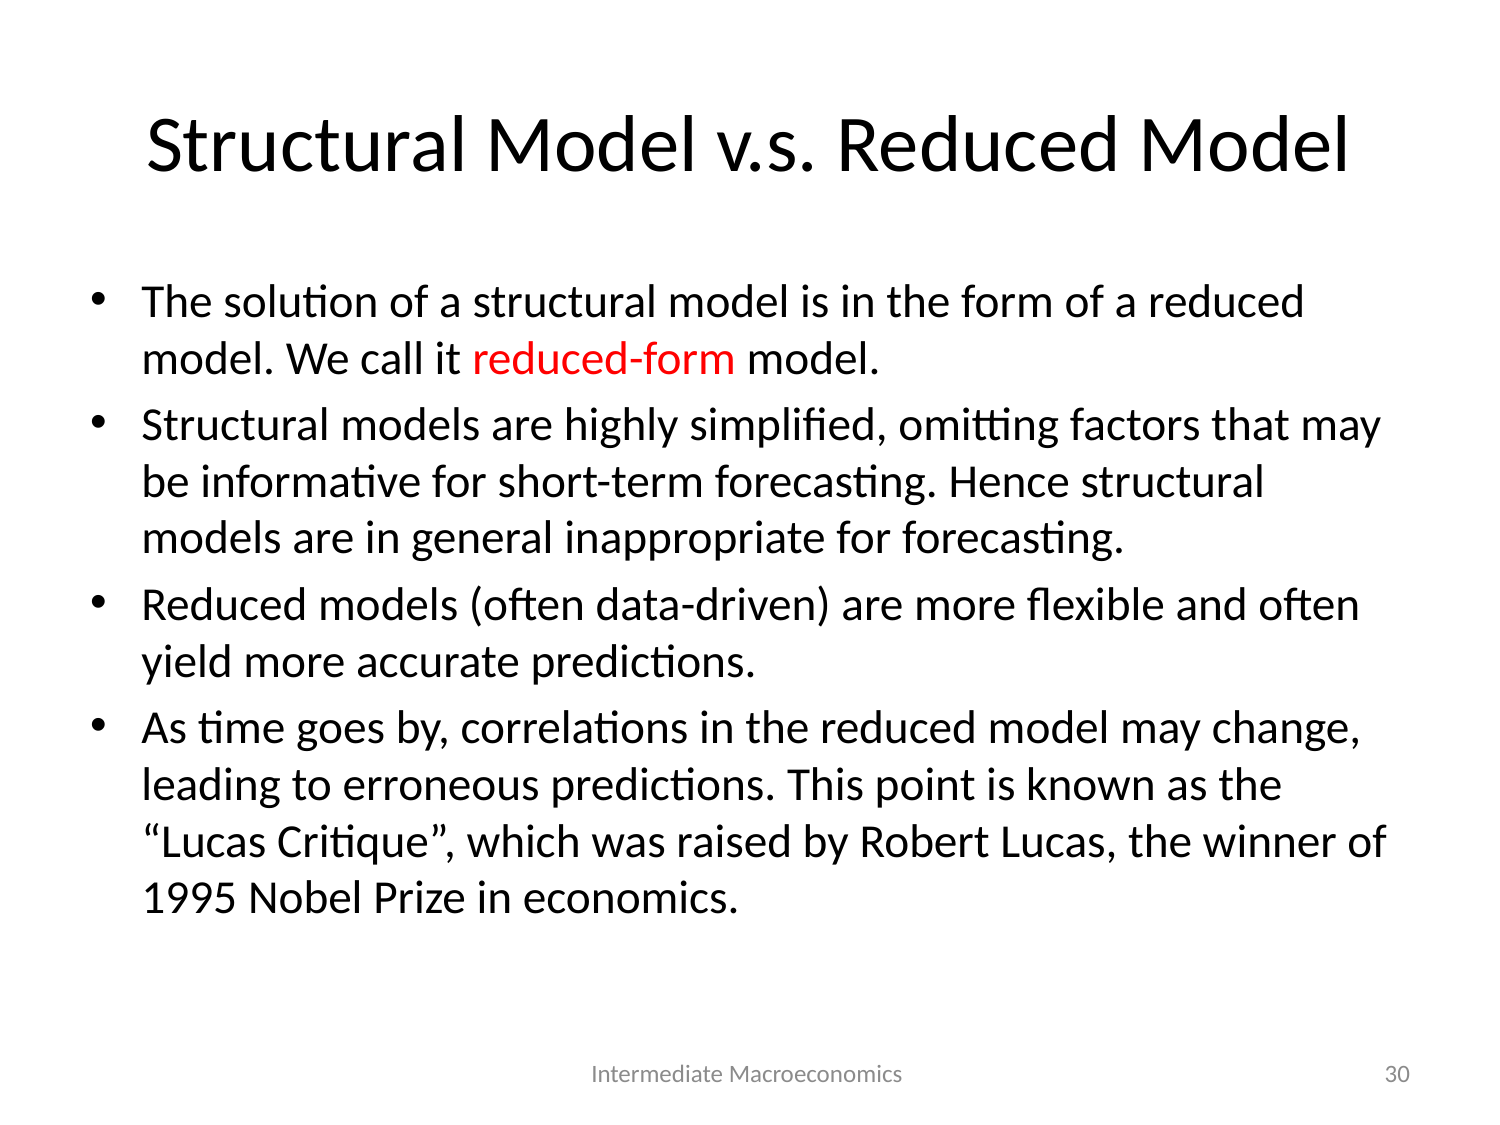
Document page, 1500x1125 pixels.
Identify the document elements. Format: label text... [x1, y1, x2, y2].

list The solution of a structural model is in the form of a reduced model. We call it reduced-form model. Structural models are highly simplified, omitting factors that may be informative for short-term forecasting. Hence structural models are in general inappropriate for forecasting. Reduced models (often data-driven) are more flexible and often yield more accurate predictions. As time goes by, correlations in the reduced model may change, leading to erroneous predictions. This point is known as the “Lucas Critique”, which was raised by Robert Lucas, the winner of 1995 Nobel Prize in economics. [75, 262, 1425, 1005]
title Structural Model v.s. Reduced Model [75, 45, 1425, 233]
slide_number 30 [1074, 1042, 1425, 1103]
footer Intermediate Macroeconomics [512, 1042, 988, 1103]
